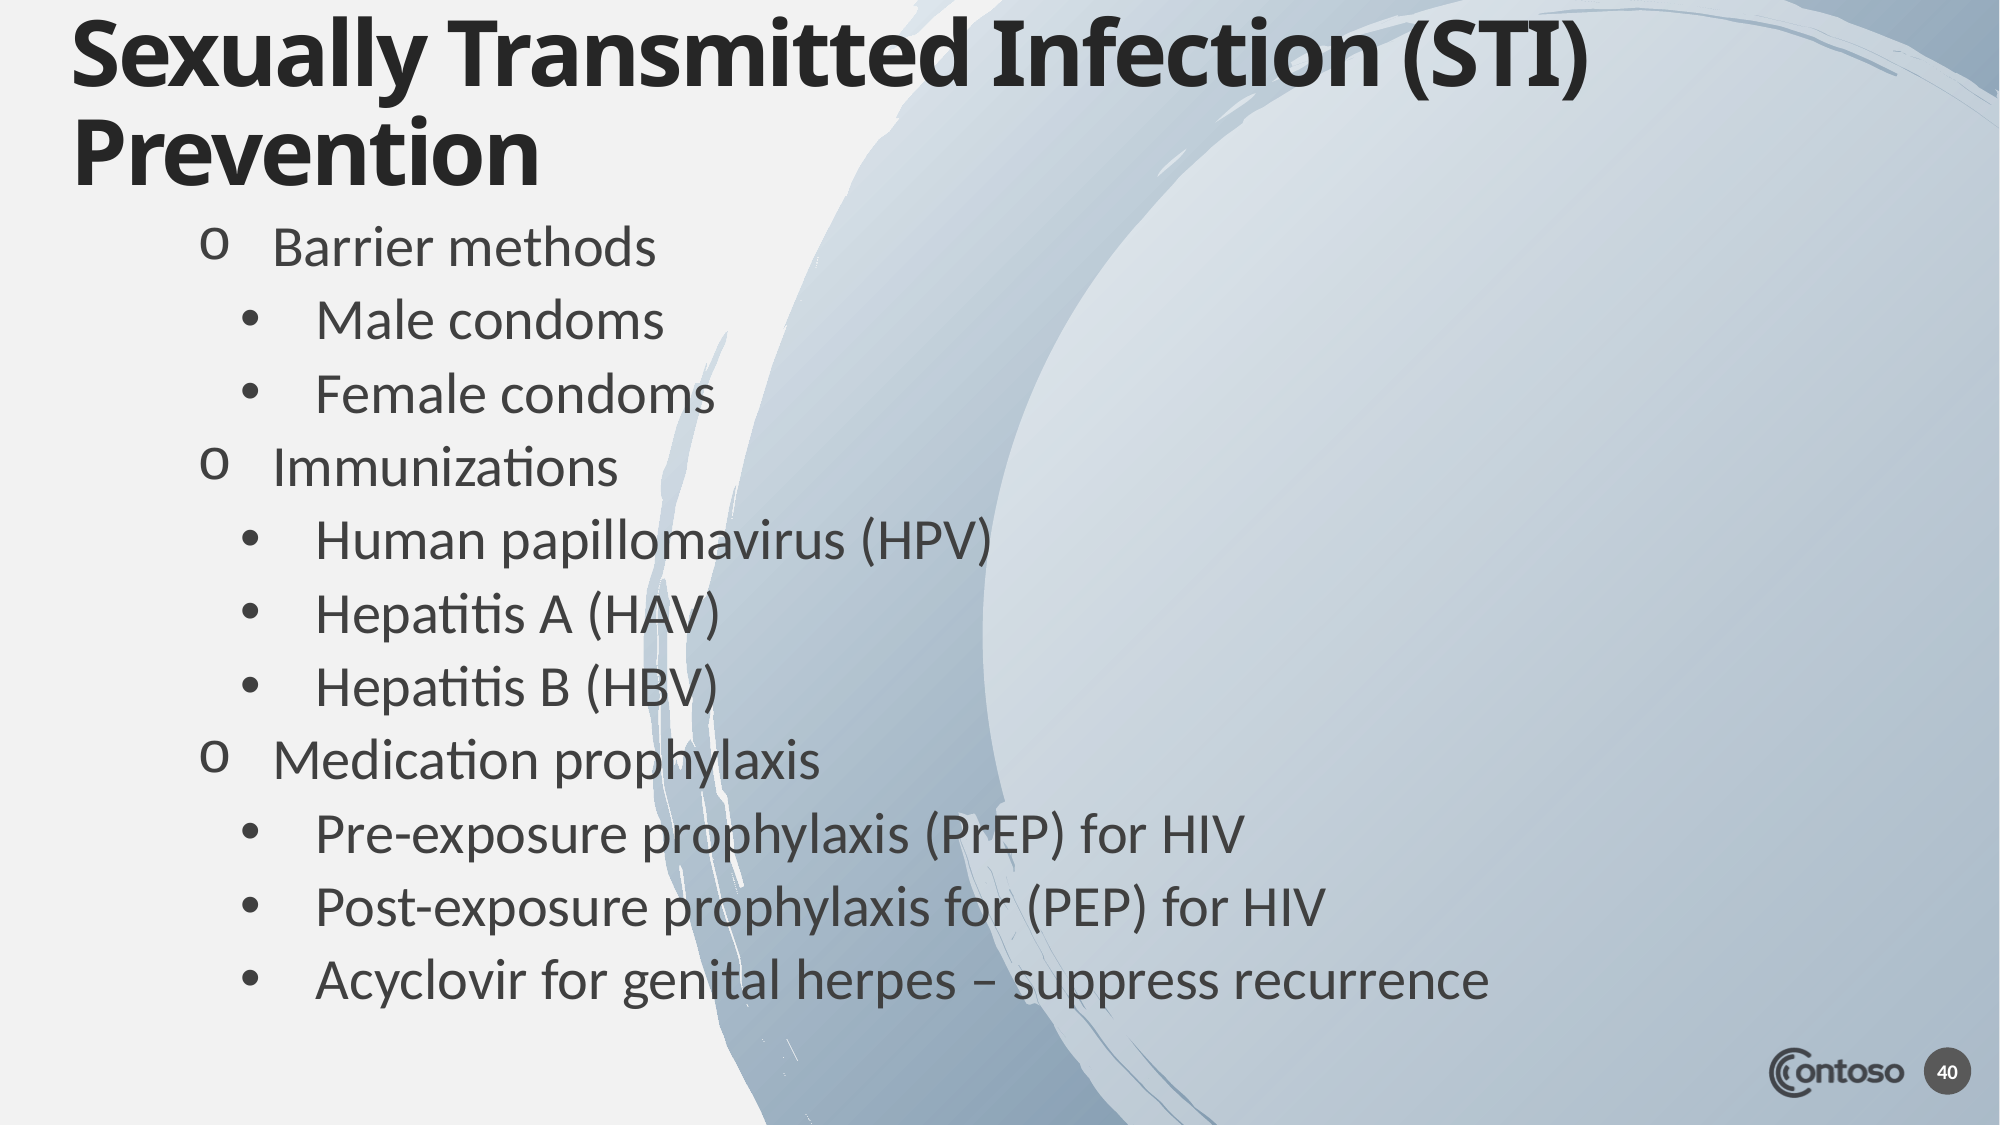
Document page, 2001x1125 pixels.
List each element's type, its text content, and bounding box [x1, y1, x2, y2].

title Sexually Transmitted Infection (STI) Prevention [70, 70, 1930, 142]
slide_number 40 [1923, 1047, 1972, 1095]
list Barrier methods Male condoms Female condoms Immunizations Human papillomavirus (HPV) Hepatitis A (HAV) Hepatitis B (HBV) Medication prophylaxis Pre-exposure prophylaxis (PrEP) for HIV Post-exposure prophylaxis for (PEP) for HIV Acyclovir for genital herpes – suppress recurrence [64, 160, 1930, 208]
